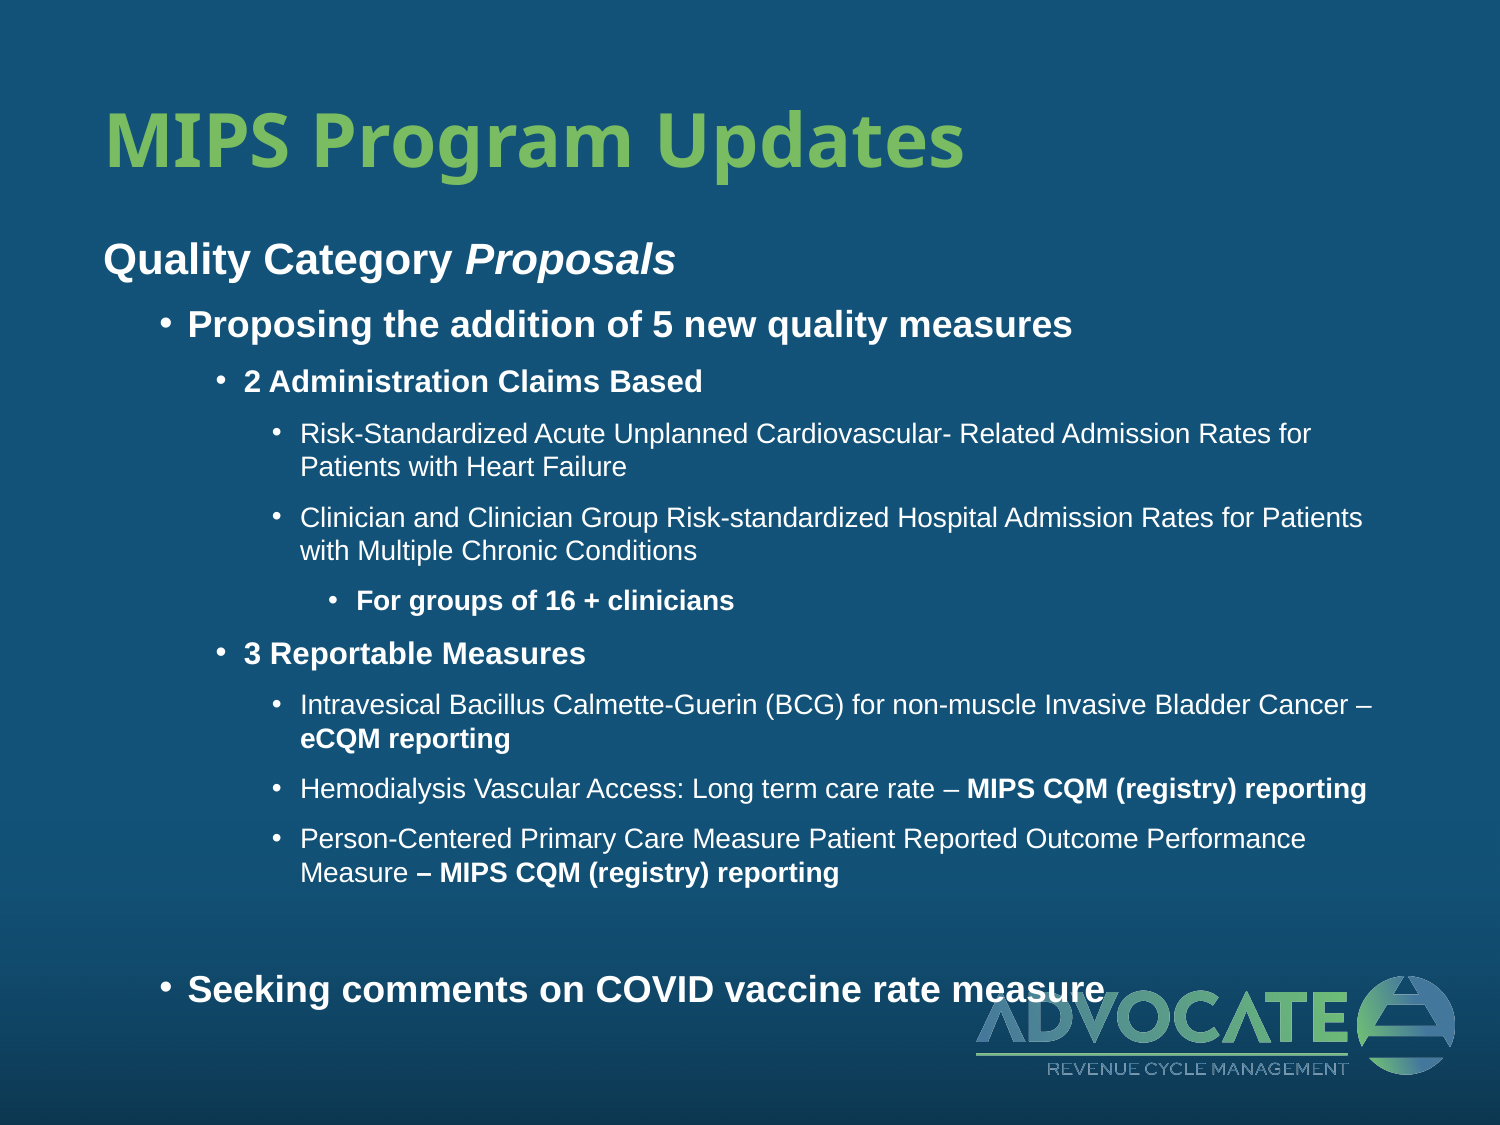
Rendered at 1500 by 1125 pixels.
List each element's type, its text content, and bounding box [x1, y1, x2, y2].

picture [0, 0, 1500, 1125]
list Quality Category Proposals Proposing the addition of 5 new quality measures 2 Administration Claims Based Risk-Standardized Acute Unplanned Cardiovascular- Related Admission Rates for Patients with Heart Failure Clinician and Clinician Group Risk-standardized Hospital Admission Rates for Patients with Multiple Chronic Conditions For groups of 16 + clinicians 3 Reportable Measures Intravesical Bacillus Calmette-Guerin (BCG) for non-muscle Invasive Bladder Cancer – eCQM reporting Hemodialysis Vascular Access: Long term care rate – MIPS CQM (registry) reporting Person-Centered Primary Care Measure Patient Reported Outcome Performance Measure – MIPS CQM (registry) reporting Seeking comments on COVID vaccine rate measure [103, 230, 1397, 1078]
title MIPS Program Updates [103, 103, 1397, 188]
